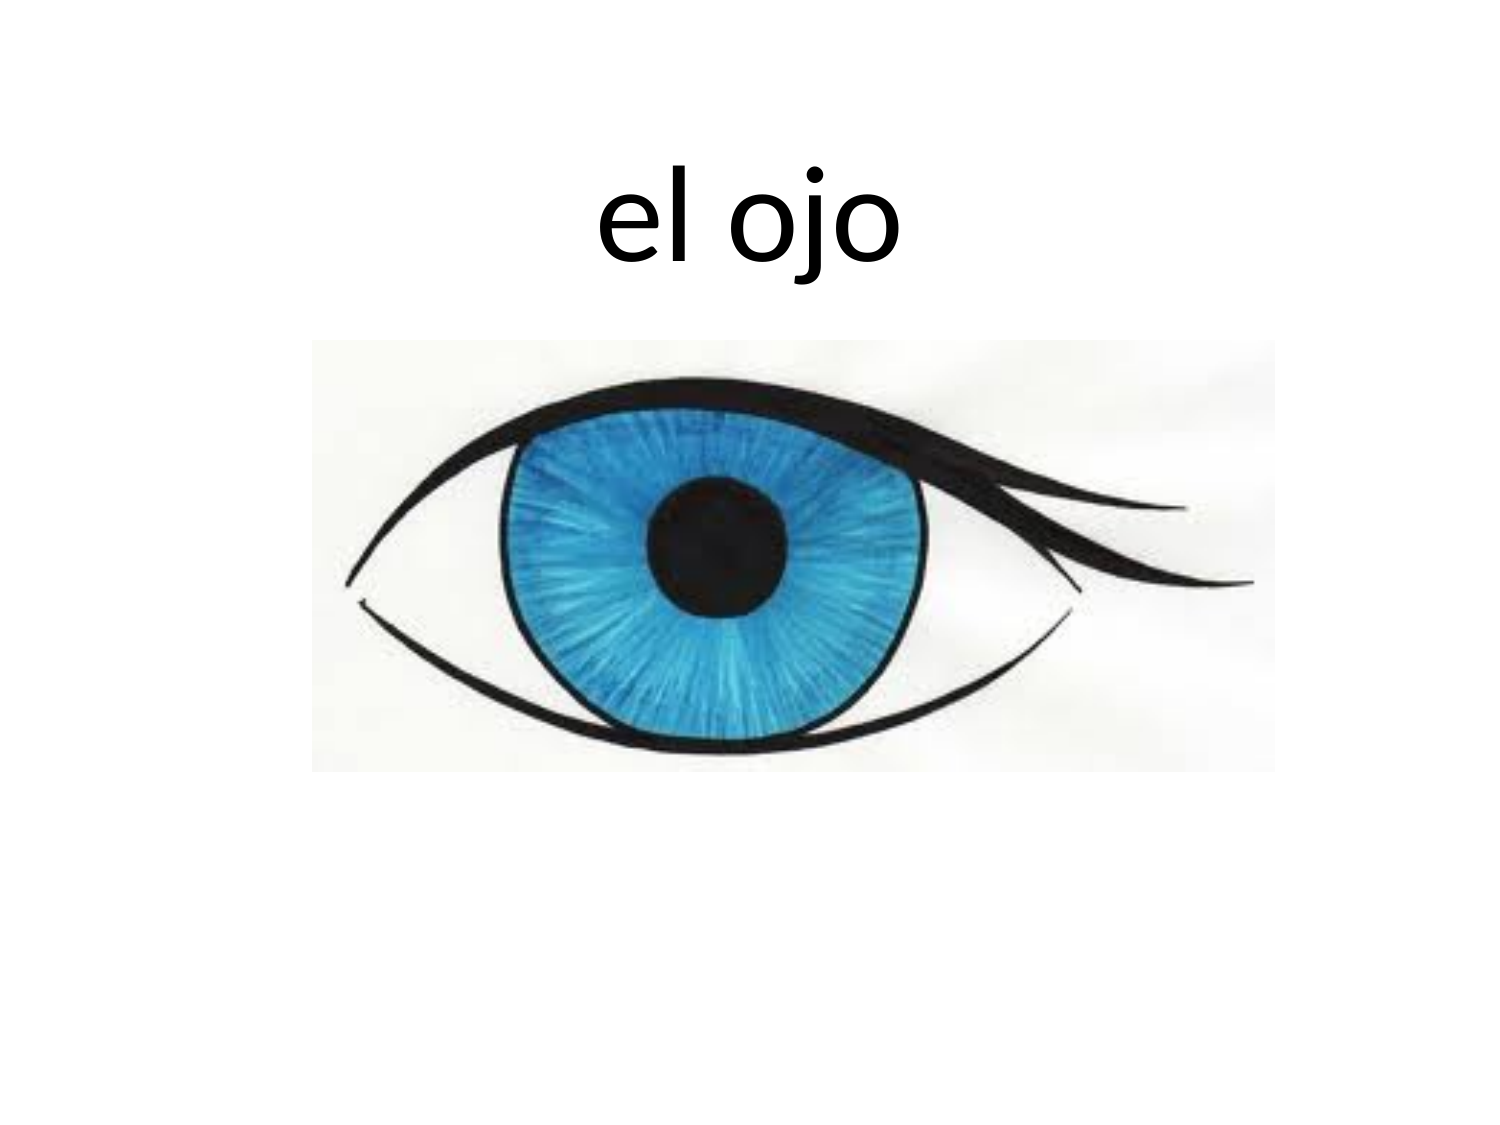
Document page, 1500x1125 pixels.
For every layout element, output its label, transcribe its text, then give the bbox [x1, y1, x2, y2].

title el ojo [75, 112, 1425, 300]
picture [312, 340, 1276, 773]
